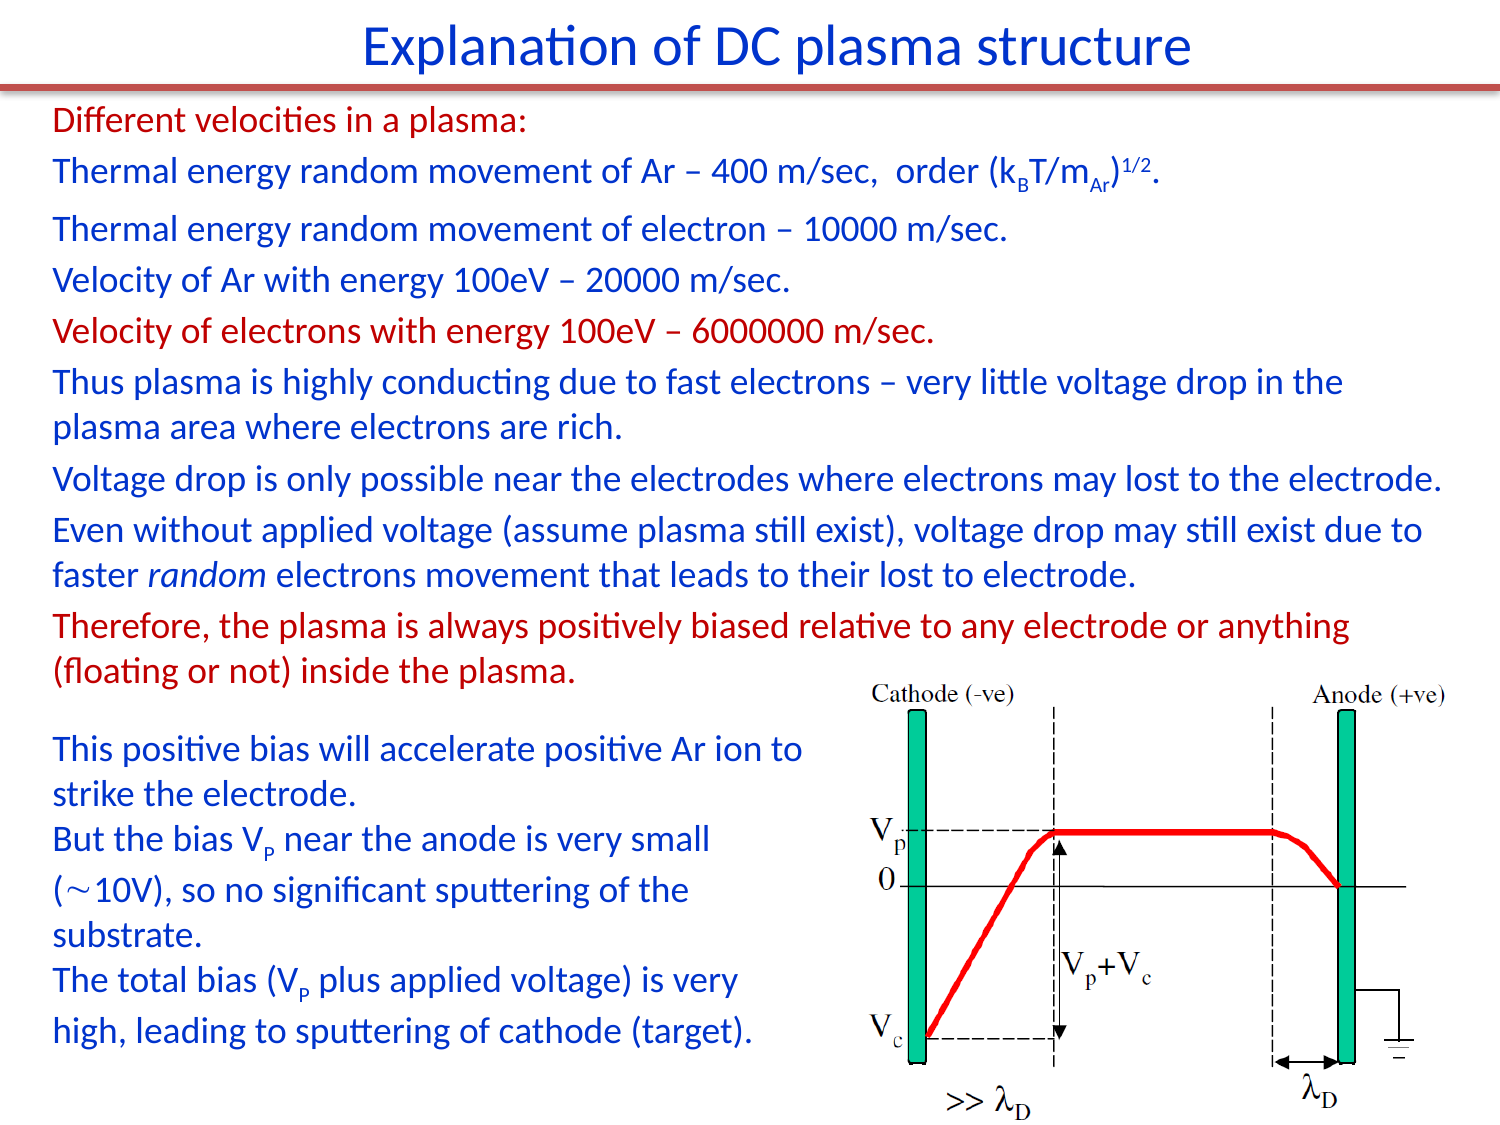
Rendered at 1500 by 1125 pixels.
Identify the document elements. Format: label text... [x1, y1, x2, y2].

text_box Different velocities in a plasma: Thermal energy random movement of Ar – 400 m/sec, order (kBT/mAr)1/2. Thermal energy random movement of electron – 10000 m/sec. Velocity of Ar with energy 100eV – 20000 m/sec. Velocity of electrons with energy 100eV – 6000000 m/sec. Thus plasma is highly conducting due to fast electrons – very little voltage drop in the plasma area where electrons are rich. Voltage drop is only possible near the electrodes where electrons may lost to the electrode. Even without applied voltage (assume plasma still exist), voltage drop may still exist due to faster random electrons movement that leads to their lost to electrode. Therefore, the plasma is always positively biased relative to any electrode or anything (floating or not) inside the plasma. [37, 96, 1463, 699]
text_box Explanation of DC plasma structure [347, 0, 1208, 85]
picture [862, 674, 1452, 1125]
text_box This positive bias will accelerate positive Ar ion to strike the electrode. But the bias VP near the anode is very small (10V), so no significant sputtering of the substrate. The total bias (VP plus applied voltage) is very high, leading to sputtering of cathode (target). [37, 716, 825, 1059]
